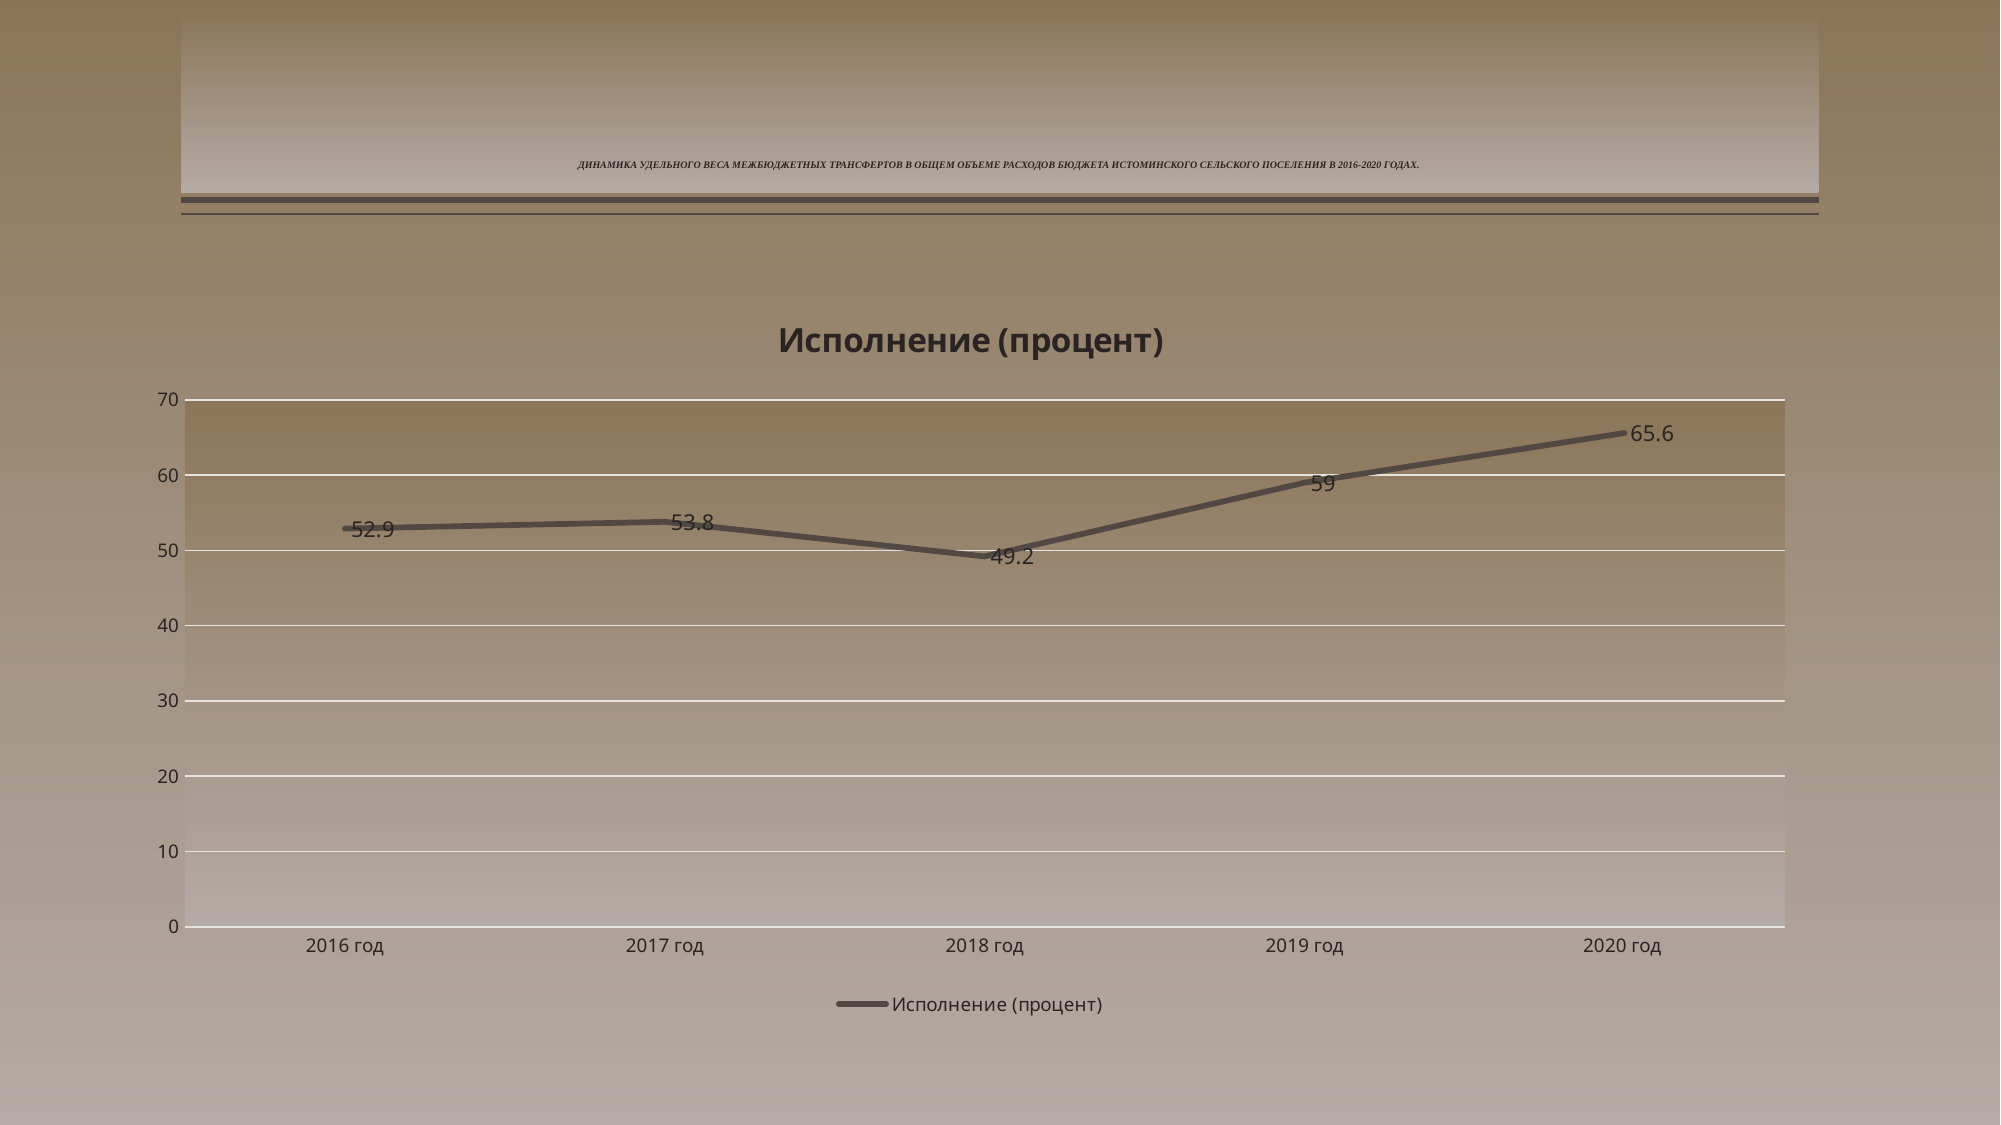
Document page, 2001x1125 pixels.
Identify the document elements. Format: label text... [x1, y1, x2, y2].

chart [123, 285, 1819, 1024]
title ДИНАМИКА УДЕЛЬНОГО ВЕСА МЕЖБЮДЖЕТНЫХ ТРАНСФЕРТОВ В ОБЩЕМ ОБЪЕМЕ РАСХОДОВ БЮДЖЕТА ИСТОМИНСКОГО СЕЛЬСКОГО ПОСЕЛЕНИЯ В 2016-2020 ГОДАХ. [181, 12, 1819, 193]
